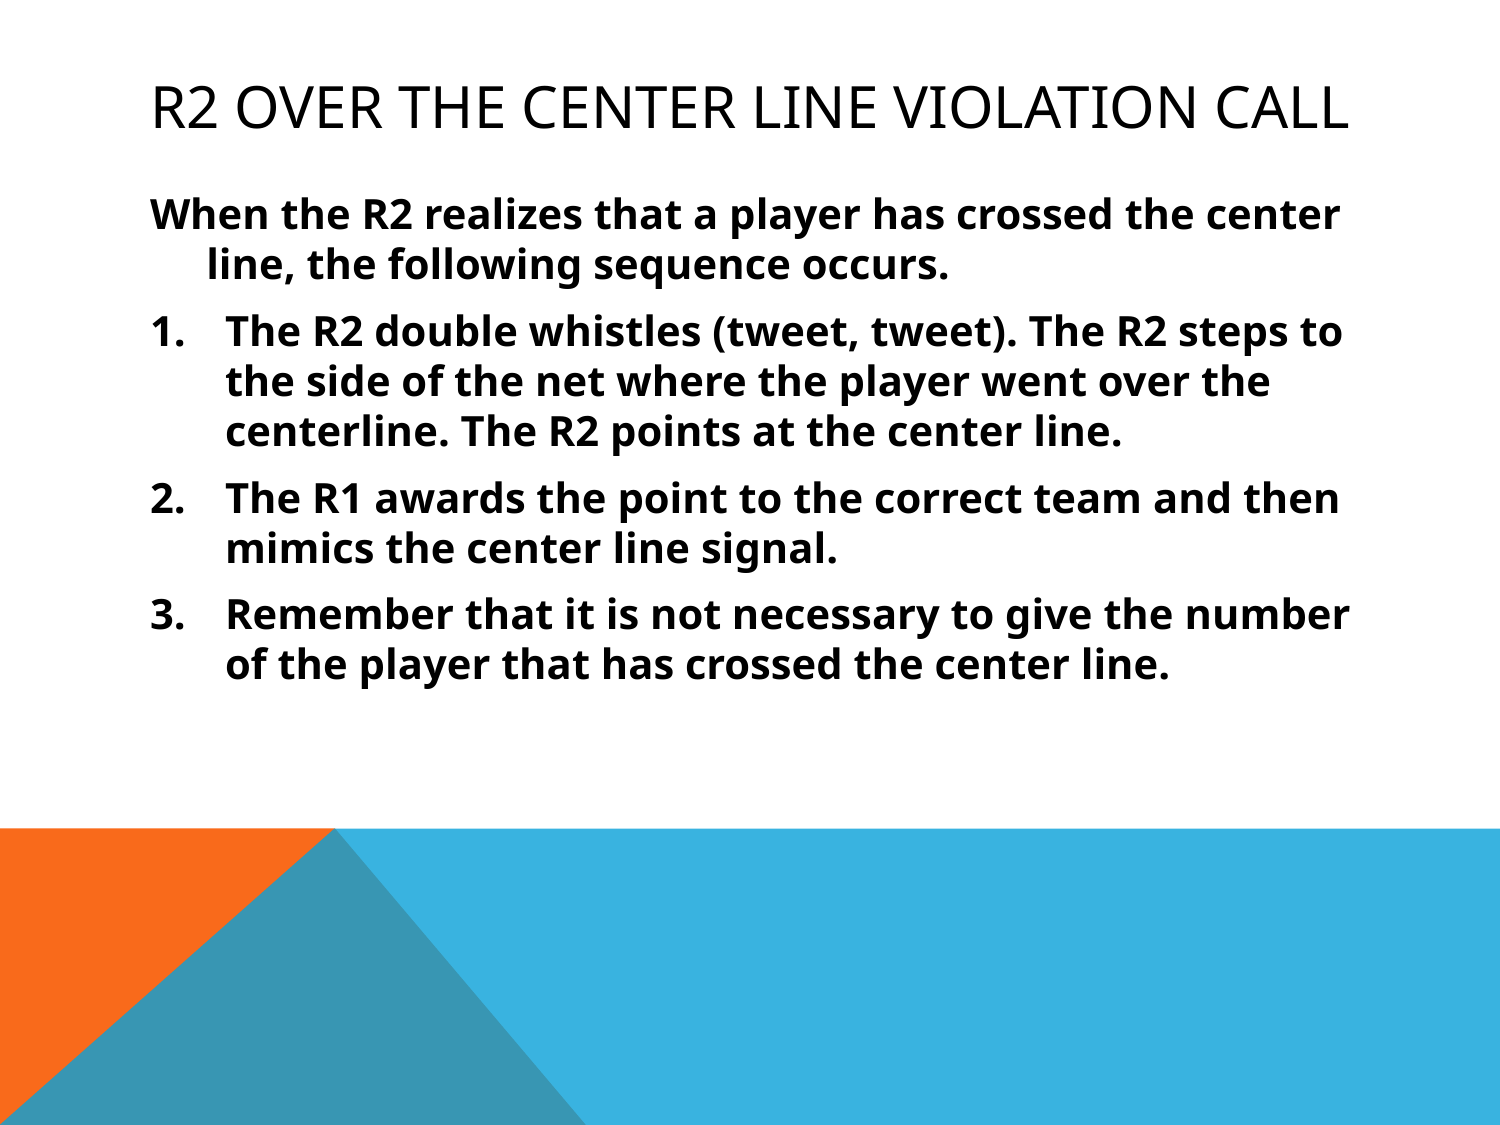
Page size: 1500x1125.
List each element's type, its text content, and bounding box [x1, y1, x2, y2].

title R2 OVER THE CENTER LINE VIOLATION call [135, 60, 1369, 150]
list When the R2 realizes that a player has crossed the center line, the following sequence occurs. The R2 double whistles (tweet, tweet). The R2 steps to the side of the net where the player went over the centerline. The R2 points at the center line. The R1 awards the point to the correct team and then mimics the center line signal. Remember that it is not necessary to give the number of the player that has crossed the center line. [135, 180, 1369, 768]
